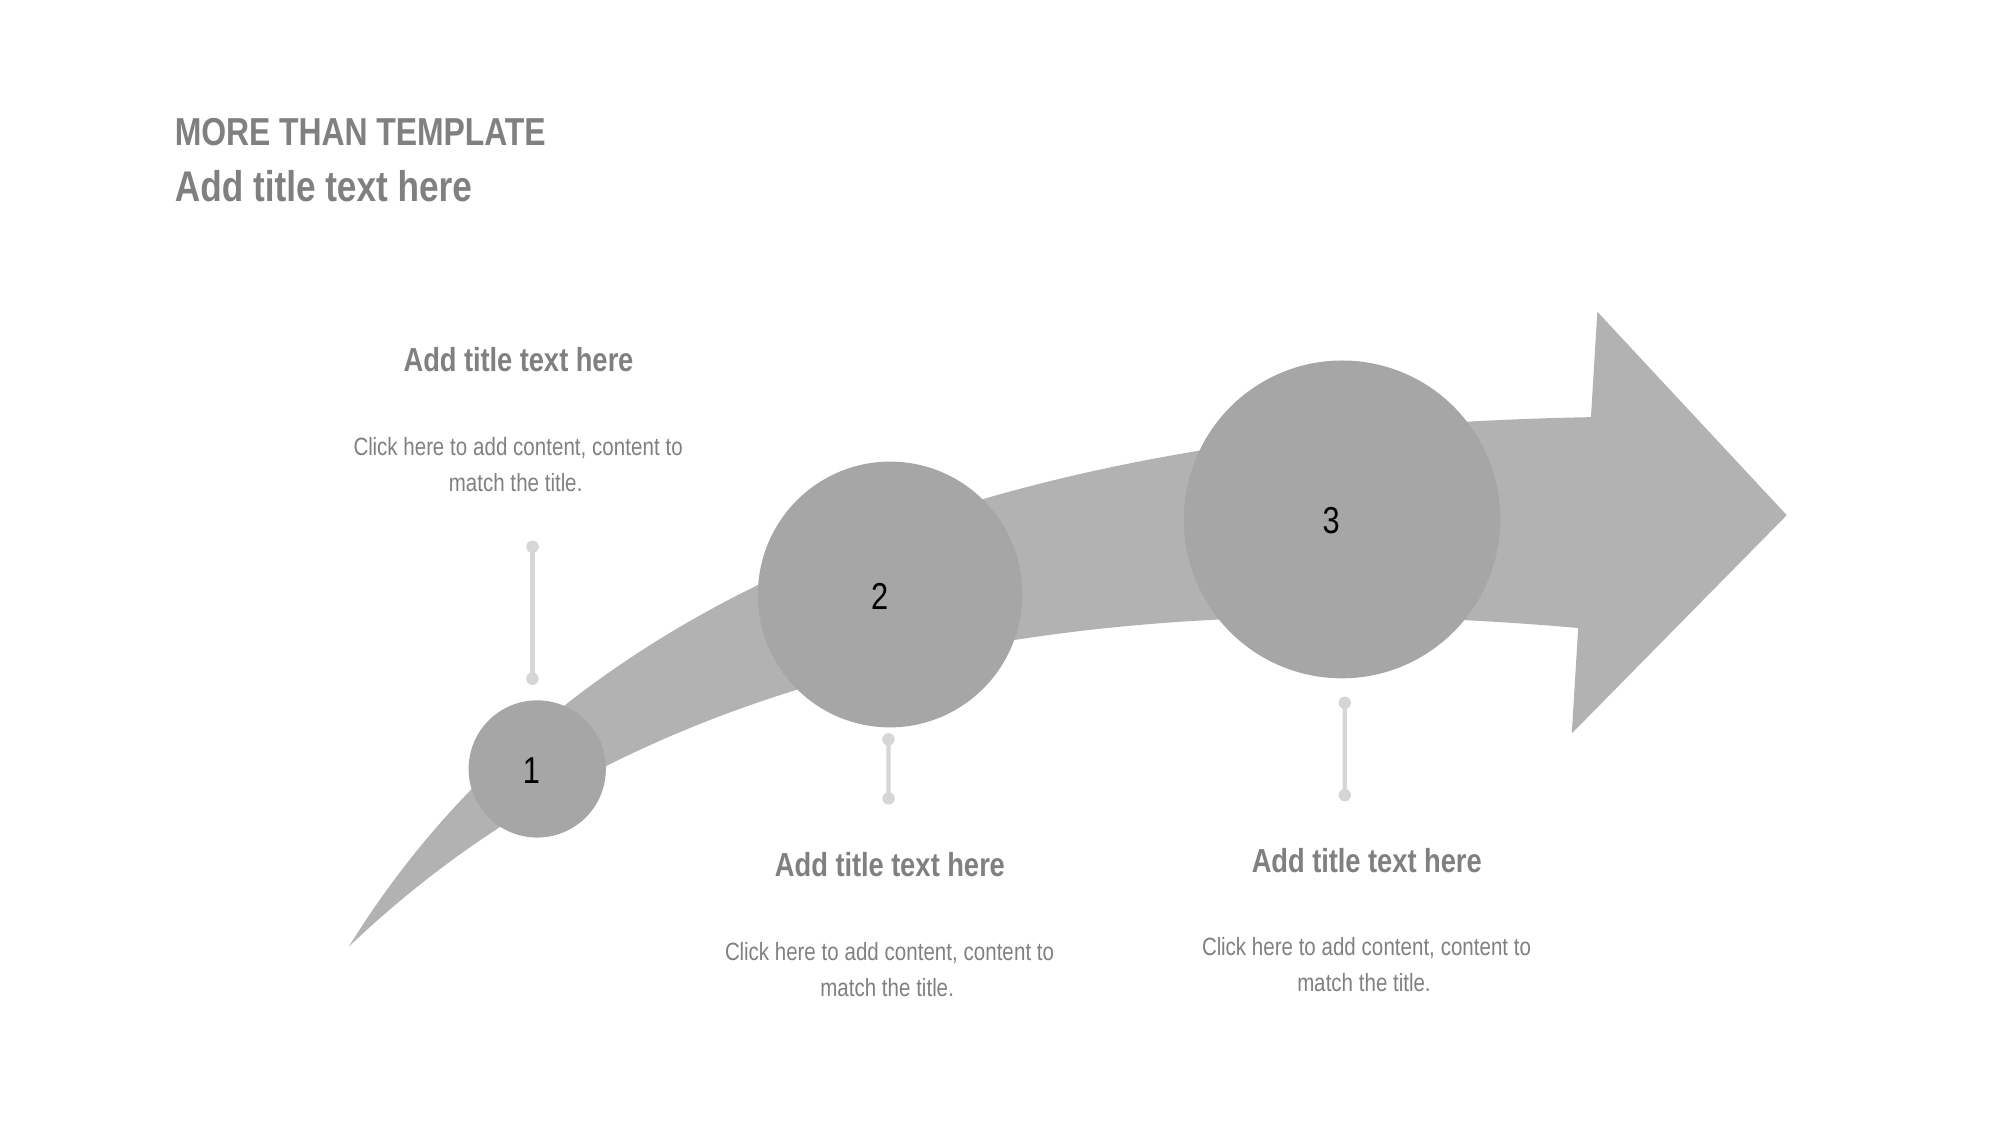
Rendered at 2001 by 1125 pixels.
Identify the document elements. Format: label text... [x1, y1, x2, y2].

text_box 3 [1318, 481, 1363, 557]
text_box Add title text here Click here to add content, content to match the title. [1158, 819, 1576, 1009]
text_box [468, 700, 606, 838]
text_box 1 [518, 730, 553, 806]
text_box [1465, 311, 1787, 734]
text_box [526, 540, 539, 685]
text_box Add title text here Click here to add content, content to match the title. [310, 318, 727, 508]
text_box [757, 461, 1023, 728]
text_box [882, 733, 895, 805]
text_box 2 [866, 556, 912, 632]
text_box [1183, 360, 1501, 679]
text_box [1338, 696, 1352, 802]
text_box [565, 584, 797, 767]
text_box [349, 789, 500, 947]
text_box [983, 450, 1218, 640]
text_box MORE THAN TEMPLATE Add title text here [160, 94, 656, 218]
text_box Add title text here Click here to add content, content to match the title. [681, 823, 1099, 1014]
